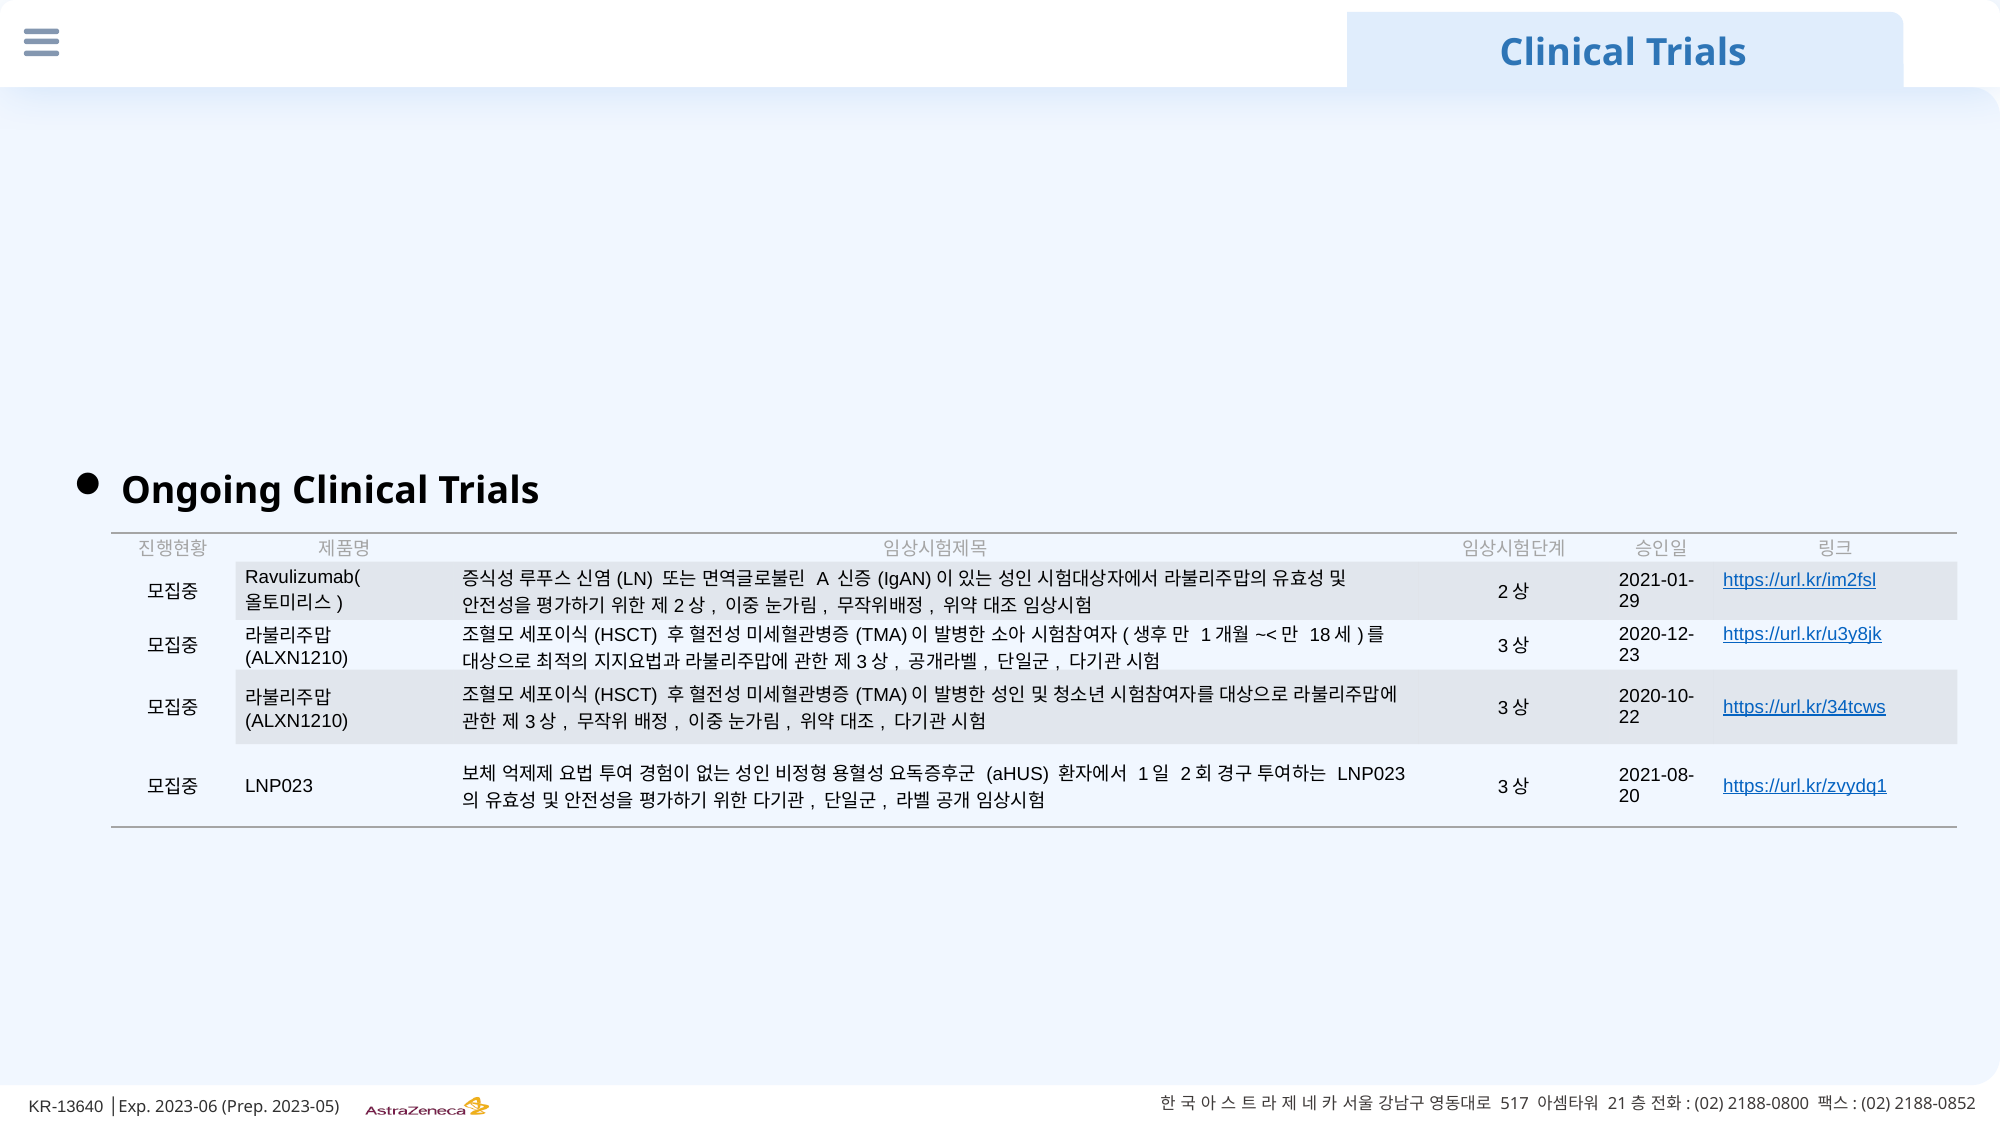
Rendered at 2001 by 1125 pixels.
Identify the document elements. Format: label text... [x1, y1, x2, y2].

table_cell 라불리주맙 (ALXN1210) [236, 620, 453, 670]
text_box KR-13640 │Exp. 2023-06 (Prep. 2023-05) [0, 1088, 355, 1124]
table_cell 2021-08-20 [1610, 744, 1714, 826]
table_cell 2021-01-29 [1610, 562, 1714, 620]
table_cell 조혈모 세포이식(HSCT) 후 혈전성 미세혈관병증(TMA)이 발병한 성인 및 청소년 시험참여자를 대상으로 라불리주맙에 관한 제3상, 무작위 배정, 이중 눈가림, 위약 대조, 다기관 시험 [453, 670, 1418, 744]
table_cell Ravulizumab(올토미리스) [236, 562, 453, 620]
text_box Ongoing Clinical Trials [59, 458, 763, 519]
text_box 한 국 아 스 트 라 제 네 카 서울 강남구 영동대로 517 아셈타워 21층 전화: (02) 2188-0800 팩스: (02) 2188-0852 [986, 1085, 1991, 1120]
table_cell 증식성 루푸스 신염(LN) 또는 면역글로불린 A 신증(IgAN)이 있는 성인 시험대상자에서 라불리주맙의 유효성 및 안전성을 평가하기 위한 제2상, 이중 눈가림, 무작위배정, 위약 대조 임상시험 [453, 562, 1418, 620]
table_cell 보체 억제제 요법 투여 경험이 없는 성인 비정형 용혈성 요독증후군 (aHUS) 환자에서 1일 2회 경구 투여하는 LNP023 의 유효성 및 안전성을 평가하기 위한 다기관, 단일군, 라벨 공개 임상시험 [453, 744, 1418, 826]
table_cell https://url.kr/34tcws [1714, 670, 1957, 744]
table_header 임상시험단계 [1418, 534, 1610, 562]
table_cell 2020-12-23 [1610, 620, 1714, 670]
text_box [0, 0, 2000, 89]
table_cell LNP023 [236, 744, 453, 826]
table_cell 2020-10-22 [1610, 670, 1714, 744]
text_box Clinical Trials [1346, 10, 1905, 91]
text_box [0, 97, 2000, 1087]
table_header 제품명 [236, 534, 453, 562]
table_cell 3상 [1418, 670, 1610, 744]
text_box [23, 28, 60, 57]
table_header 링크 [1714, 534, 1957, 562]
table_cell 모집중 [111, 670, 236, 744]
table_header 임상시험제목 [453, 534, 1418, 562]
table_cell https://url.kr/zvydq1 [1714, 744, 1957, 826]
table_header 진행현황 [111, 534, 236, 562]
picture [354, 1091, 492, 1121]
table_header 승인일 [1610, 534, 1714, 562]
table_cell 모집중 [111, 562, 236, 620]
table_cell https://url.kr/u3y8jk [1714, 620, 1957, 670]
table_cell https://url.kr/im2fsl [1714, 562, 1957, 620]
table_cell 모집중 [111, 744, 236, 826]
table_cell 라불리주맙 (ALXN1210) [236, 670, 453, 744]
table_cell 모집중 [111, 620, 236, 670]
table_cell 3상 [1418, 620, 1610, 670]
table_cell 3상 [1418, 744, 1610, 826]
table_cell 2상 [1418, 562, 1610, 620]
table_cell 조혈모 세포이식(HSCT) 후 혈전성 미세혈관병증(TMA)이 발병한 소아 시험참여자(생후 만 1개월~<만 18세)를 대상으로 최적의 지지요법과 라불리주맙에 관한 제3상, 공개라벨, 단일군, 다기관 시험 [453, 620, 1418, 670]
